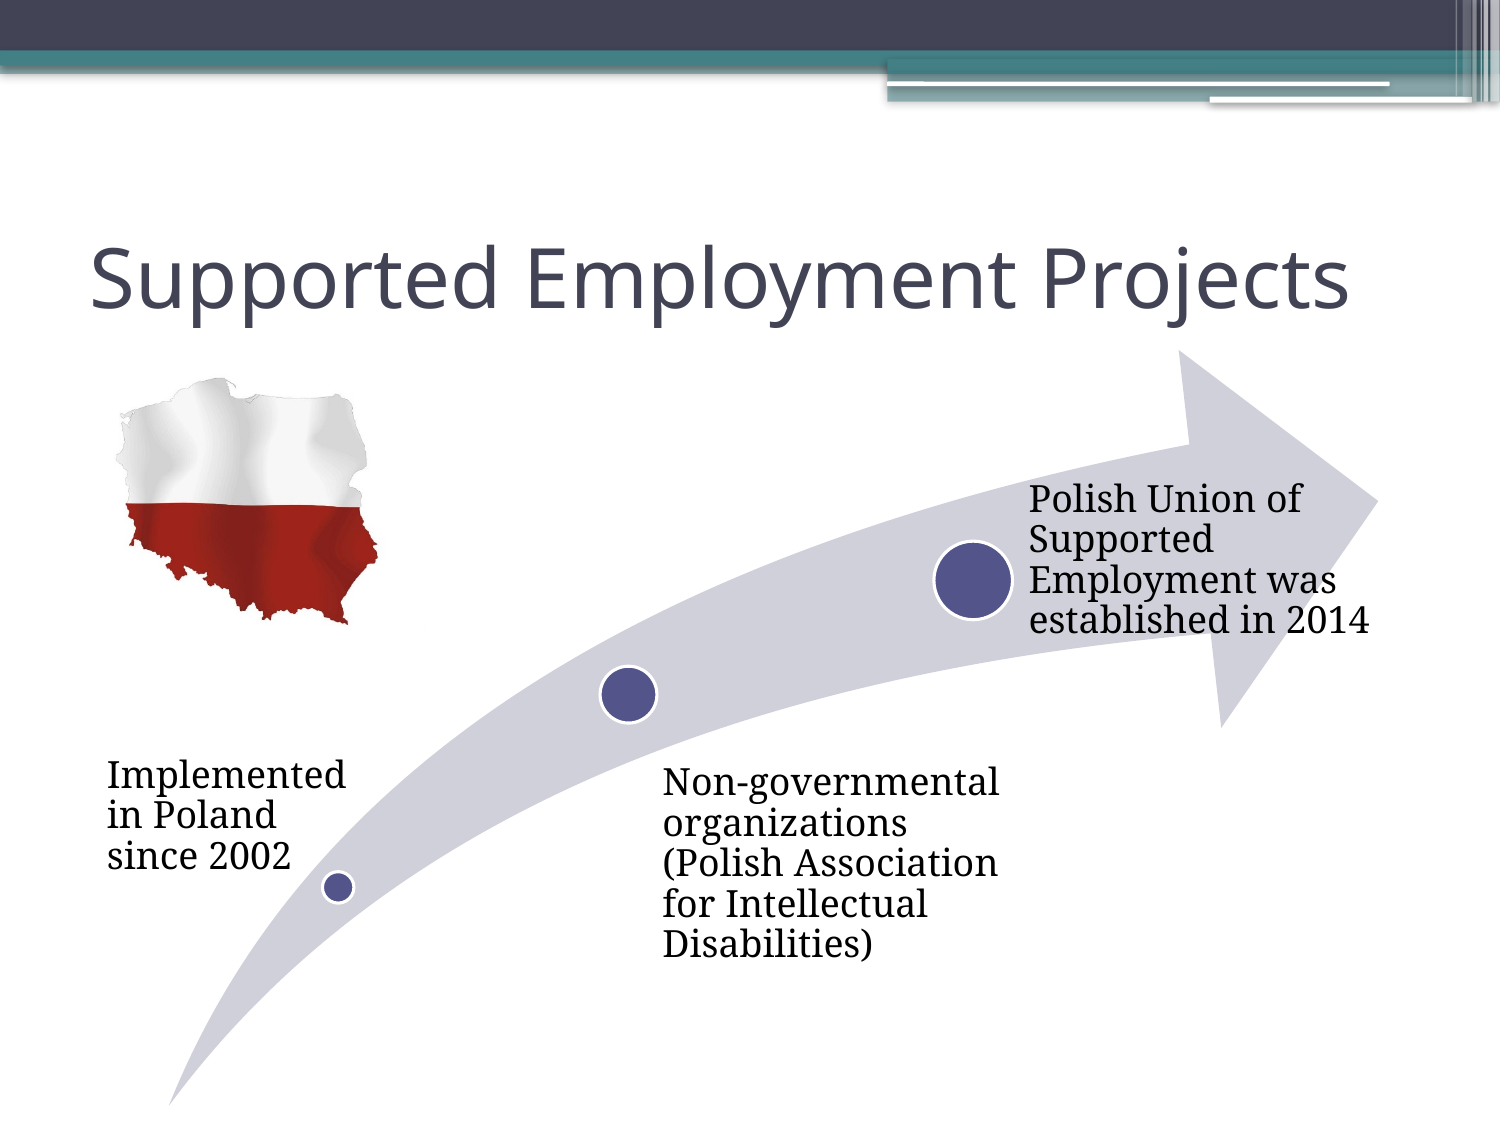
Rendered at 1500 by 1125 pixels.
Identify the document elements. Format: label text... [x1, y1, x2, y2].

picture [79, 362, 427, 631]
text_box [64, 349, 1483, 1107]
title Supported Employment Projects [75, 187, 1425, 346]
